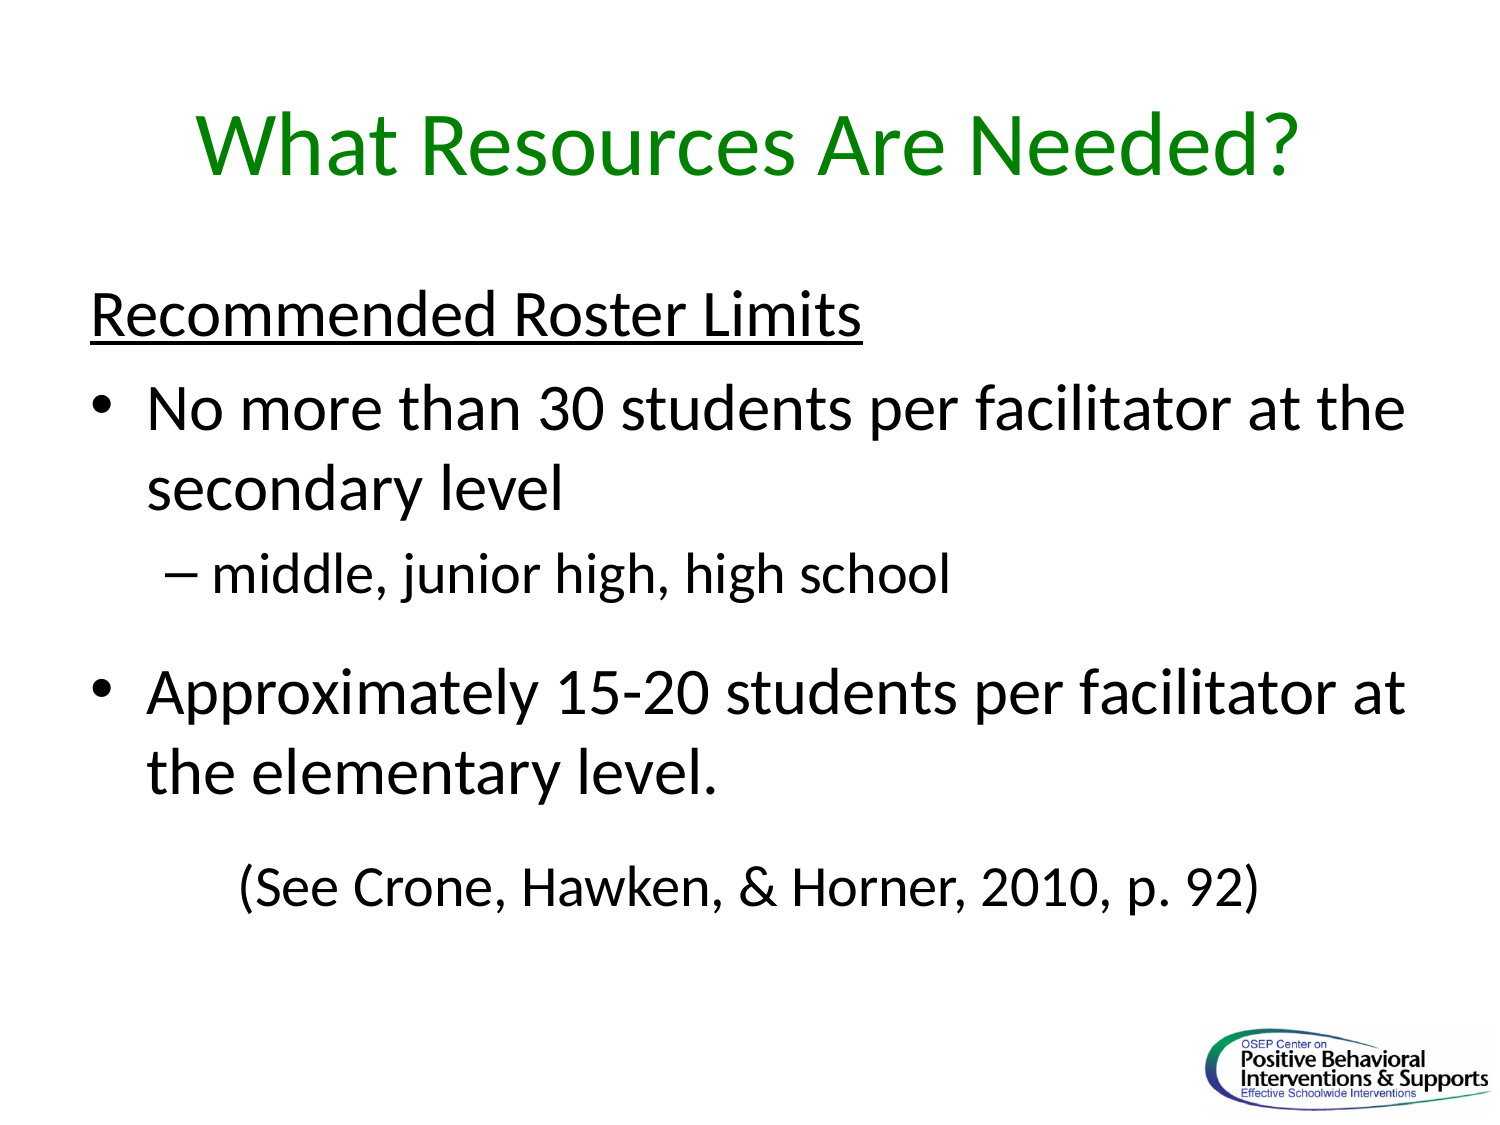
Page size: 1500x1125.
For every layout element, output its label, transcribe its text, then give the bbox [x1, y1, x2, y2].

list Recommended Roster Limits No more than 30 students per facilitator at the secondary level middle, junior high, high school Approximately 15-20 students per facilitator at the elementary level. (See Crone, Hawken, & Horner, 2010, p. 92) [75, 262, 1425, 1005]
picture [1203, 1026, 1492, 1114]
title What Resources Are Needed? [75, 45, 1425, 233]
